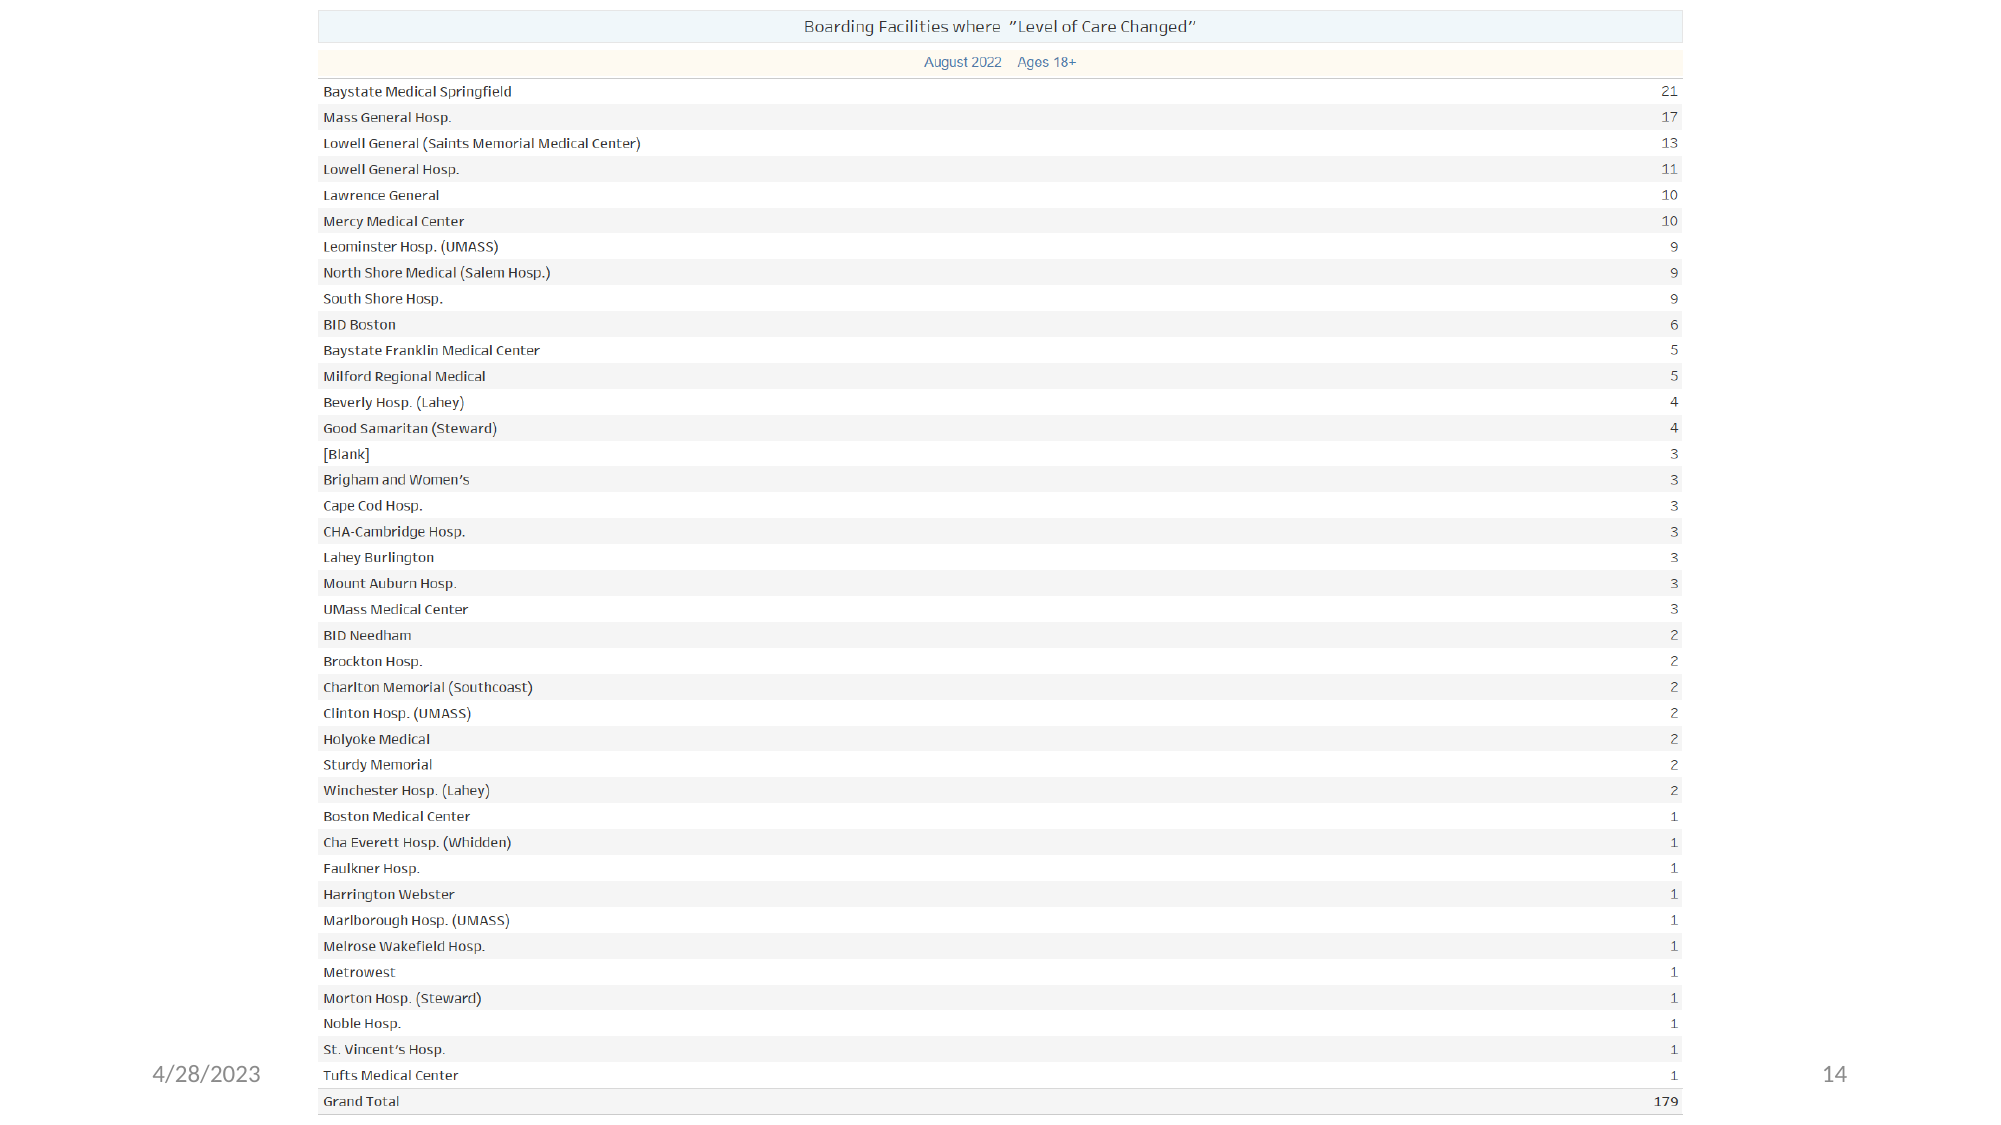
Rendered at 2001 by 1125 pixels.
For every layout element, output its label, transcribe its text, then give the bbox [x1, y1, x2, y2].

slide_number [137, 1042, 307, 1103]
picture [307, 0, 1693, 1125]
slide_number 14 [1693, 1042, 1863, 1103]
